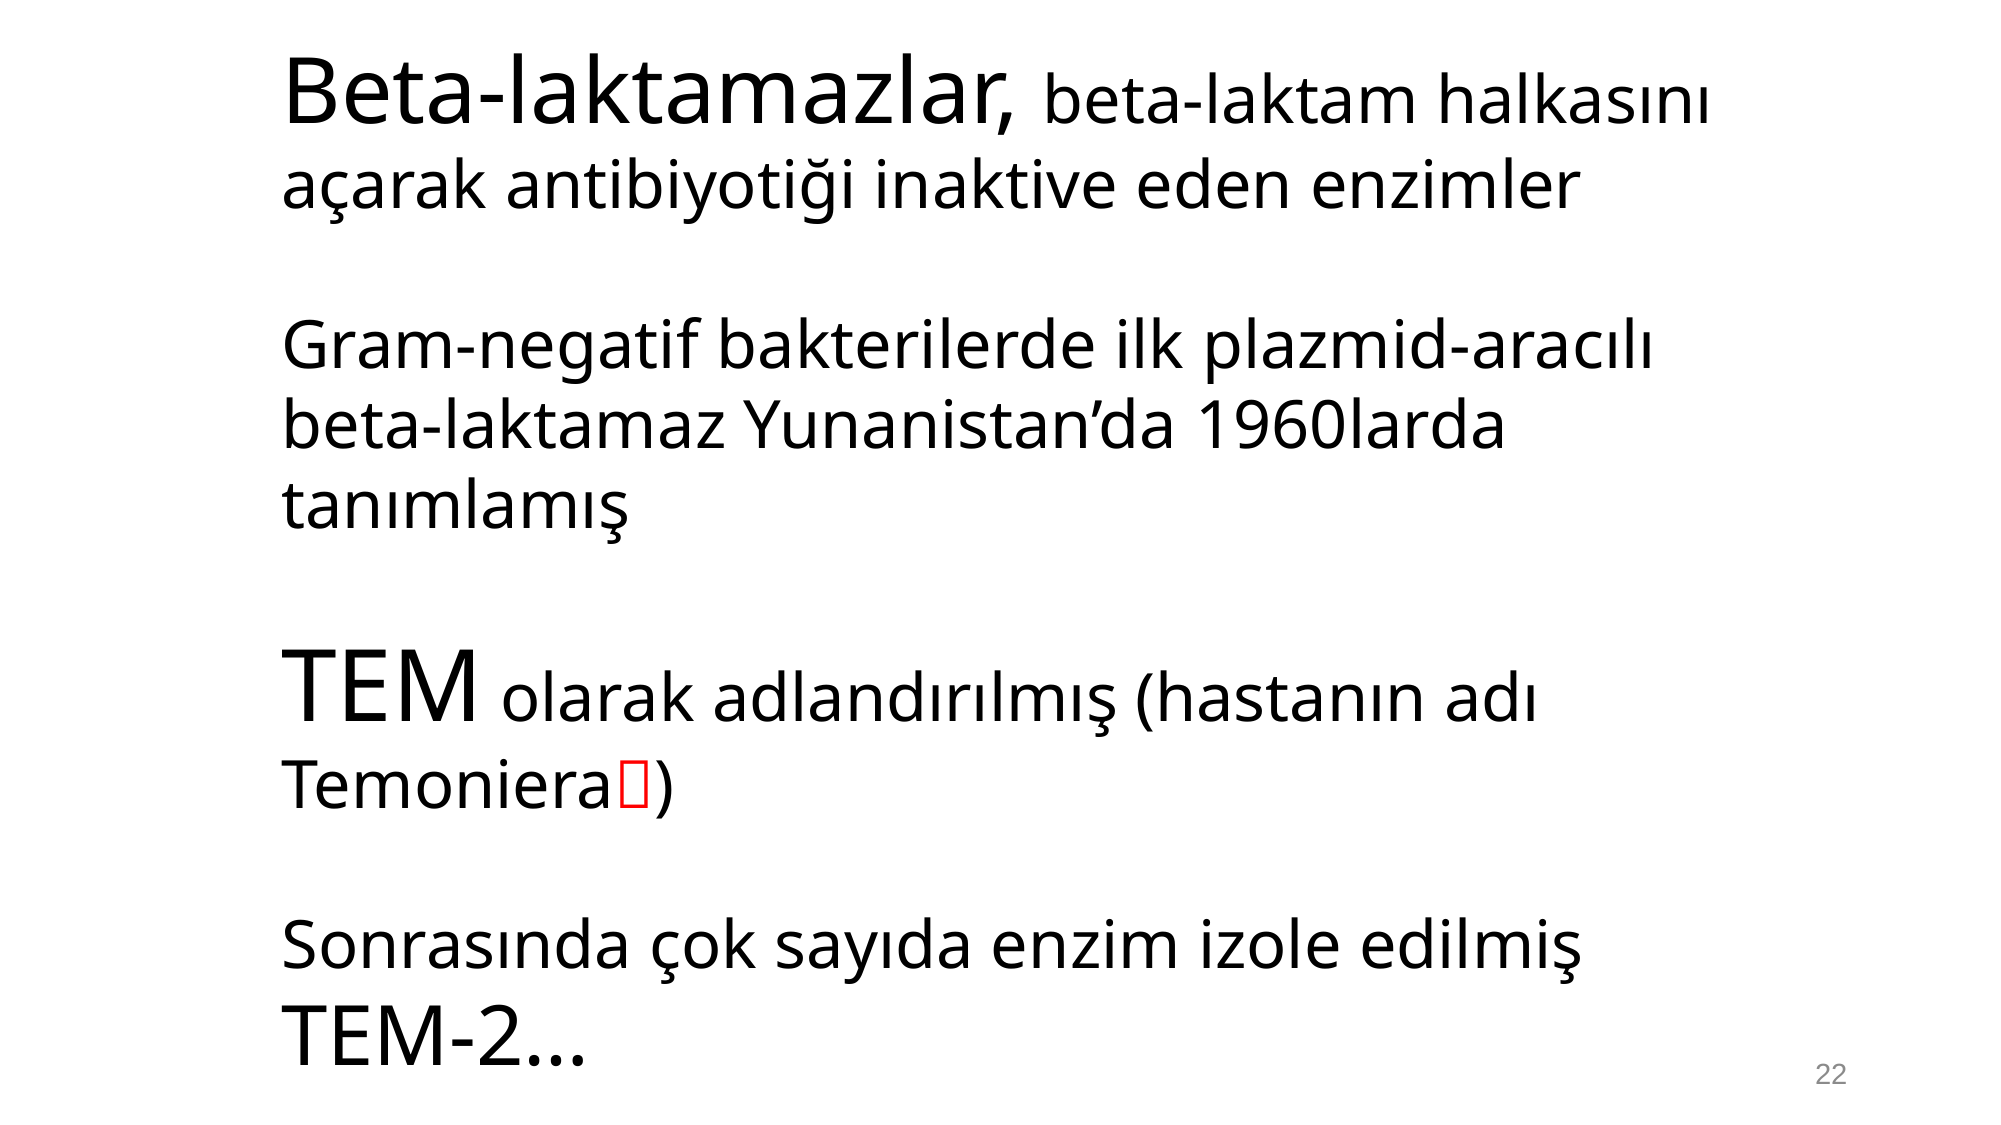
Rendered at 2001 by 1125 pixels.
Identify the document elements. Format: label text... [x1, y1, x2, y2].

text_box Beta-laktamazlar, beta-laktam halkasını açarak antibiyotiği inaktive eden enzimler Gram-negatif bakterilerde ilk plazmid-aracılı beta-laktamaz Yunanistan’da 1960larda tanımlamış TEM olarak adlandırılmış (hastanın adı Temoniera) Sonrasında çok sayıda enzim izole edilmiş TEM-2… [266, 24, 1734, 1089]
slide_number 22 [1412, 1042, 1863, 1103]
